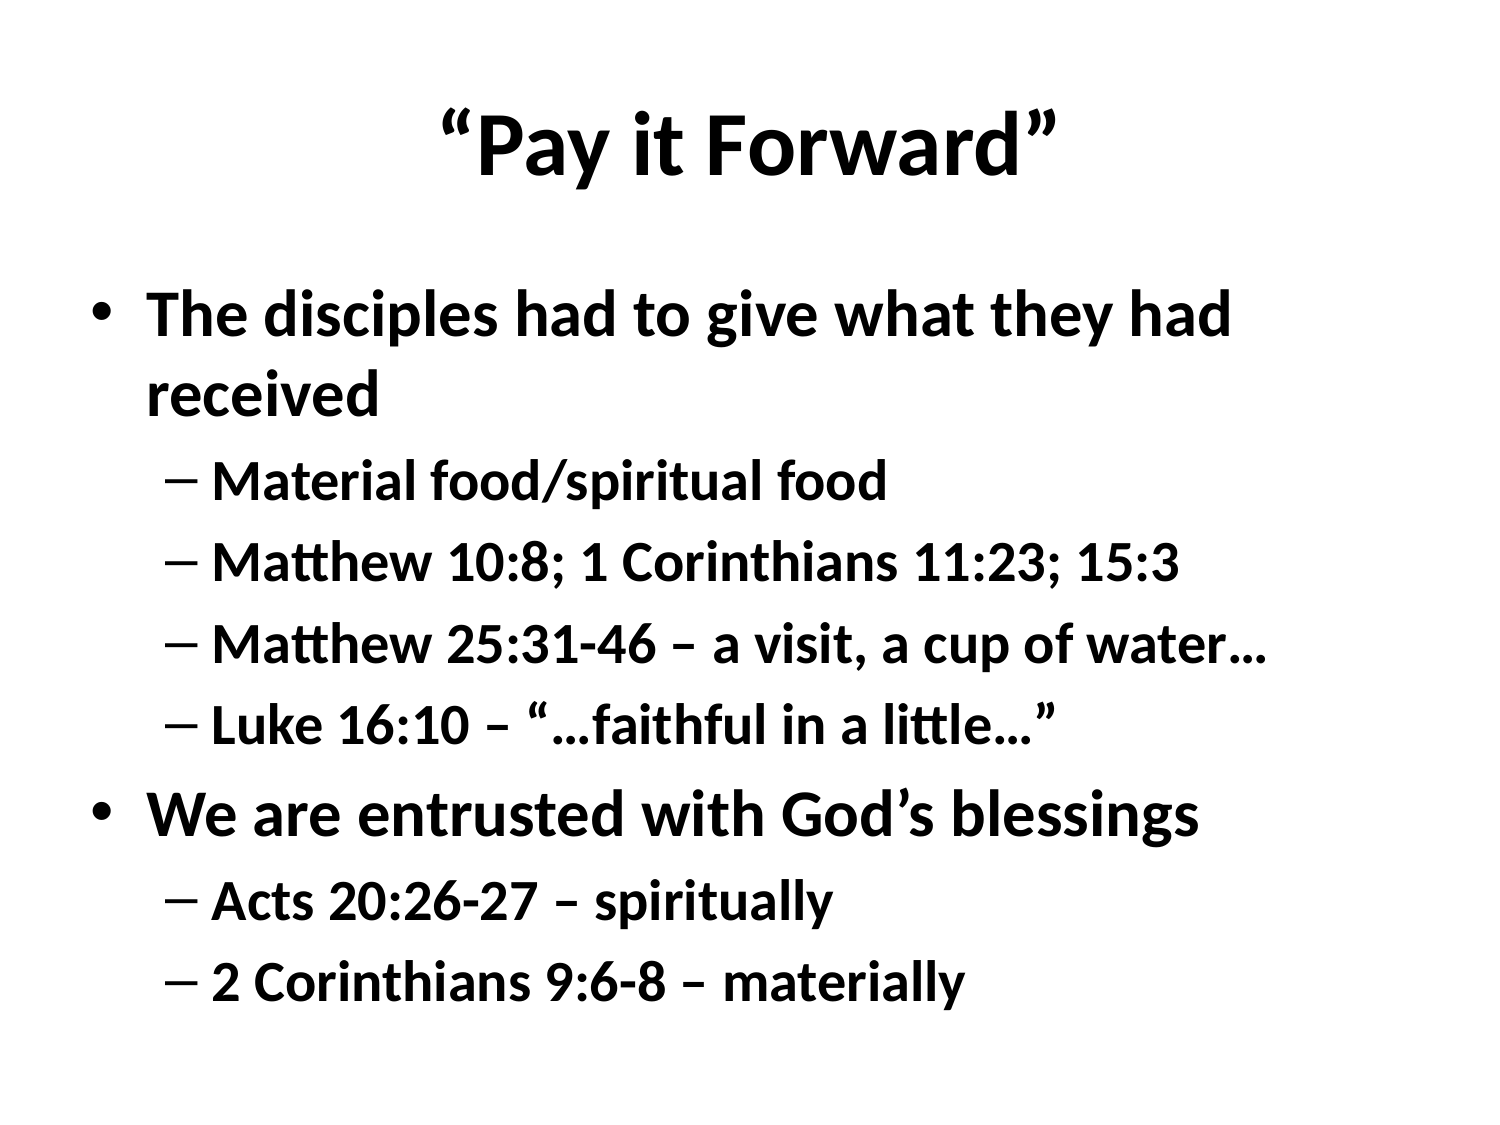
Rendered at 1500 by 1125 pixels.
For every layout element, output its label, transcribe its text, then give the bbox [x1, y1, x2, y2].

title “Pay it Forward” [75, 45, 1425, 233]
list The disciples had to give what they had received Material food/spiritual food Matthew 10:8; 1 Corinthians 11:23; 15:3 Matthew 25:31-46 – a visit, a cup of water… Luke 16:10 – “…faithful in a little…” We are entrusted with God’s blessings Acts 20:26-27 – spiritually 2 Corinthians 9:6-8 – materially [75, 262, 1425, 1100]
